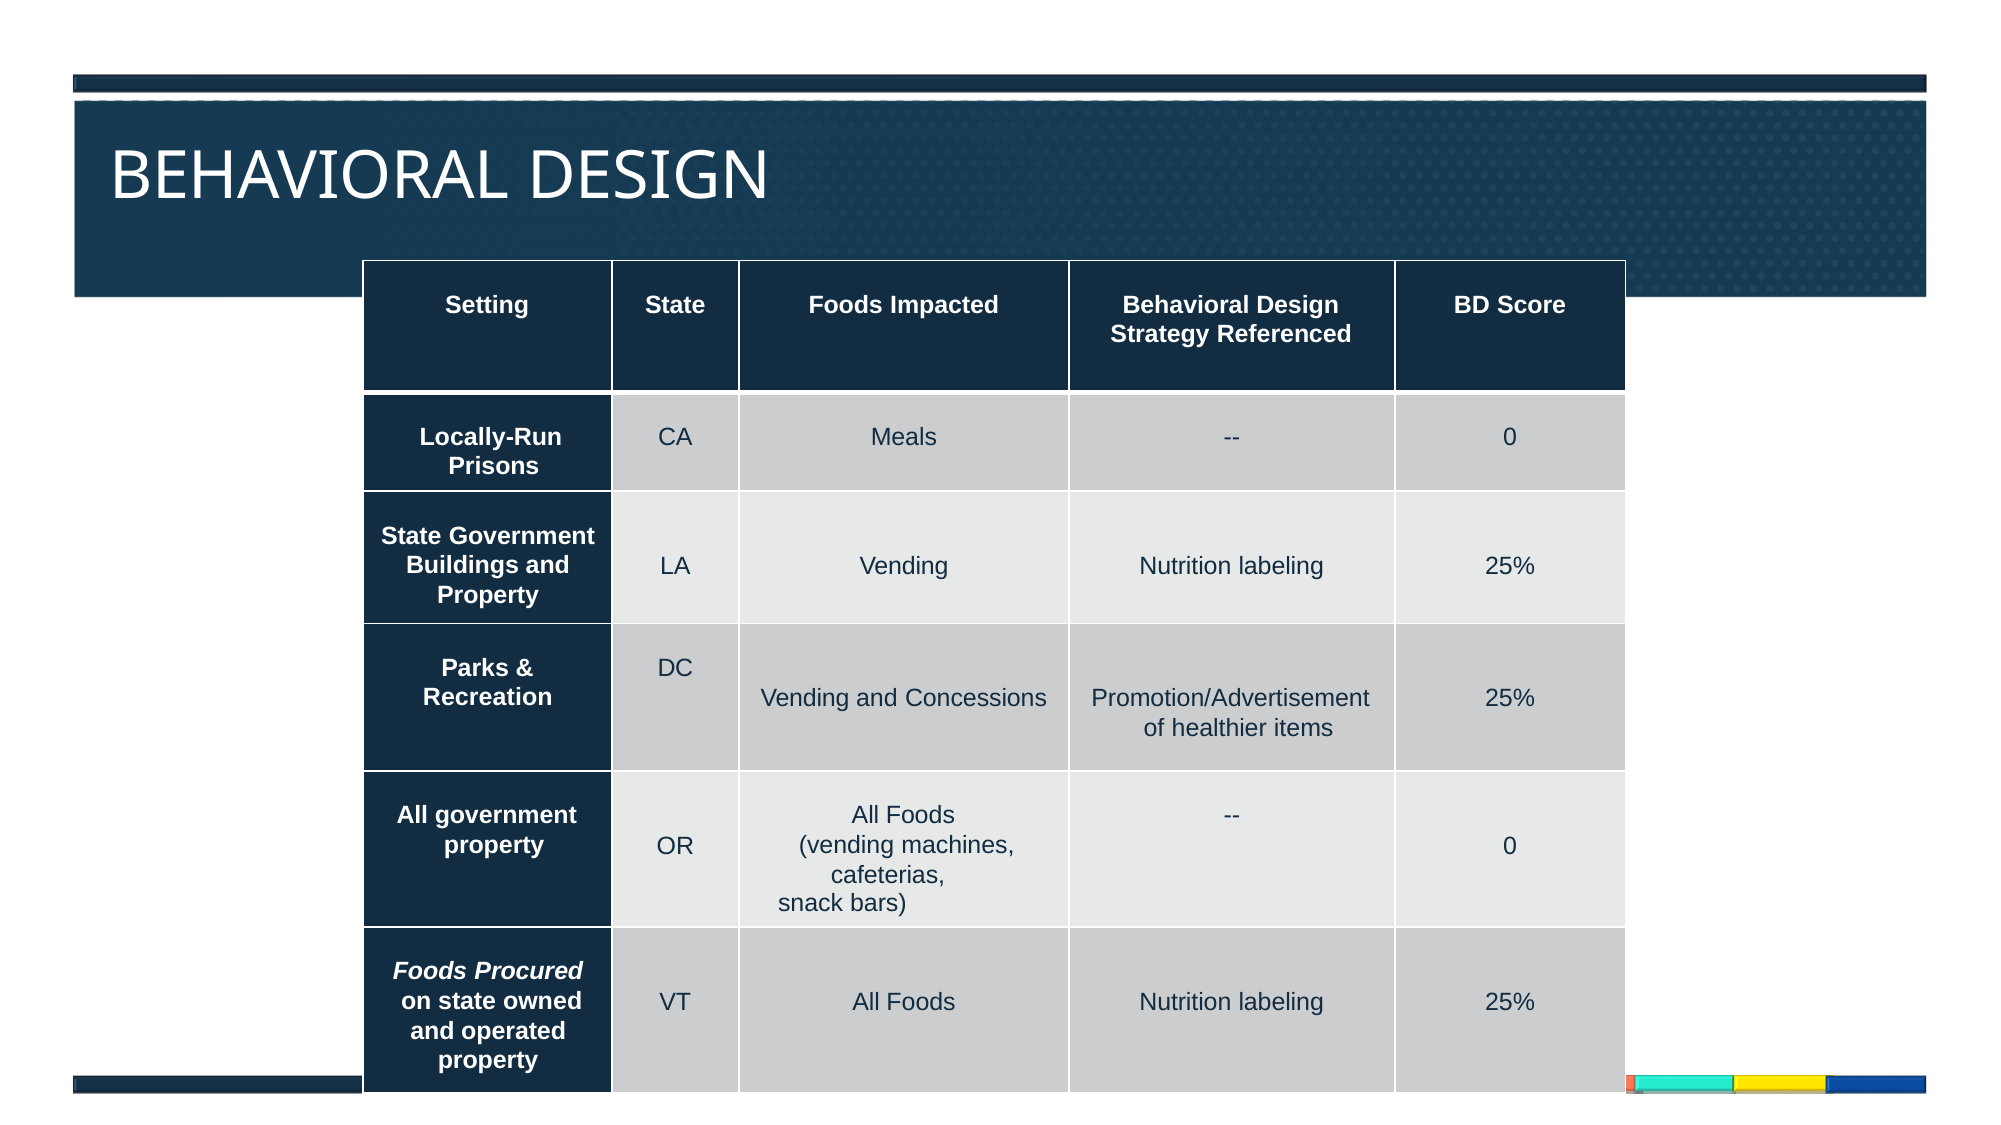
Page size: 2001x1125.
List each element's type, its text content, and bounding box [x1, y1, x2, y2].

table_header Setting [364, 261, 611, 390]
title BEHAVIORAL DESIGN [107, 130, 790, 321]
table_header Foods Impacted [740, 261, 1068, 390]
table_cell 0 [1396, 772, 1625, 926]
table_cell Locally-Run Prisons [364, 395, 611, 490]
table_cell State Government Buildings and Property [364, 492, 611, 623]
table_cell DC [613, 624, 738, 770]
table_cell Nutrition labeling [1070, 928, 1394, 1092]
picture [72, 1075, 362, 1094]
table_cell Foods Procured on state owned and operated property [364, 928, 611, 1092]
table_cell Parks & Recreation [364, 624, 611, 770]
table_cell Vending and Concessions [740, 624, 1068, 770]
table_cell 25% [1396, 492, 1625, 623]
picture [1626, 1075, 1927, 1094]
table_cell Vending [740, 492, 1068, 623]
table_cell CA [613, 395, 738, 490]
table_header Behavioral Design Strategy Referenced [1070, 261, 1394, 390]
table_cell All government property [364, 772, 611, 926]
table_cell Nutrition labeling [1070, 492, 1394, 623]
table_cell -- [1070, 772, 1394, 926]
table_cell 25% [1396, 928, 1625, 1092]
table_cell LA [613, 492, 738, 623]
table_cell OR [613, 772, 738, 926]
table_cell 0 [1396, 395, 1625, 490]
table_header BD Score [1396, 261, 1625, 390]
table_cell Promotion/Advertisement of healthier items [1070, 624, 1394, 770]
table_cell 25% [1396, 624, 1625, 770]
table_cell All Foods (vending machines, cafeterias, snack bars) [740, 772, 1068, 926]
table_cell Meals [740, 395, 1068, 490]
table_cell VT [613, 928, 738, 1092]
table_cell -- [1070, 395, 1394, 490]
table_cell All Foods [740, 928, 1068, 1092]
picture [56, 74, 1942, 317]
table_header State [613, 261, 738, 390]
